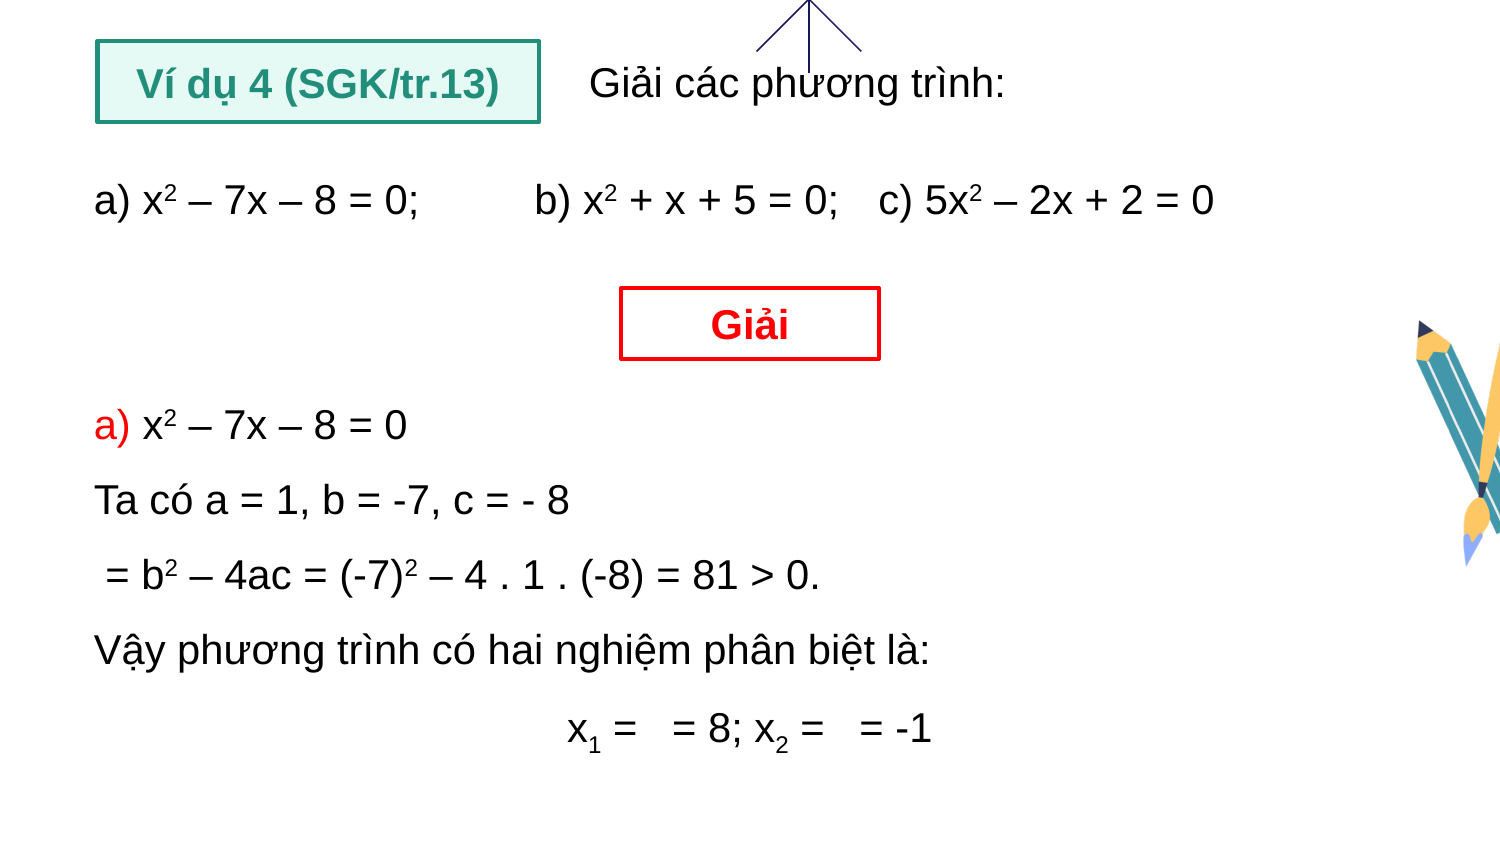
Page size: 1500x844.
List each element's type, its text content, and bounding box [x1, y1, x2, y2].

text_box Giải các phương trình: [573, 48, 1022, 114]
text_box Giải [619, 286, 881, 361]
picture [1398, 287, 1500, 569]
text_box Ví dụ 4 (SGK/tr.13) [95, 39, 541, 124]
